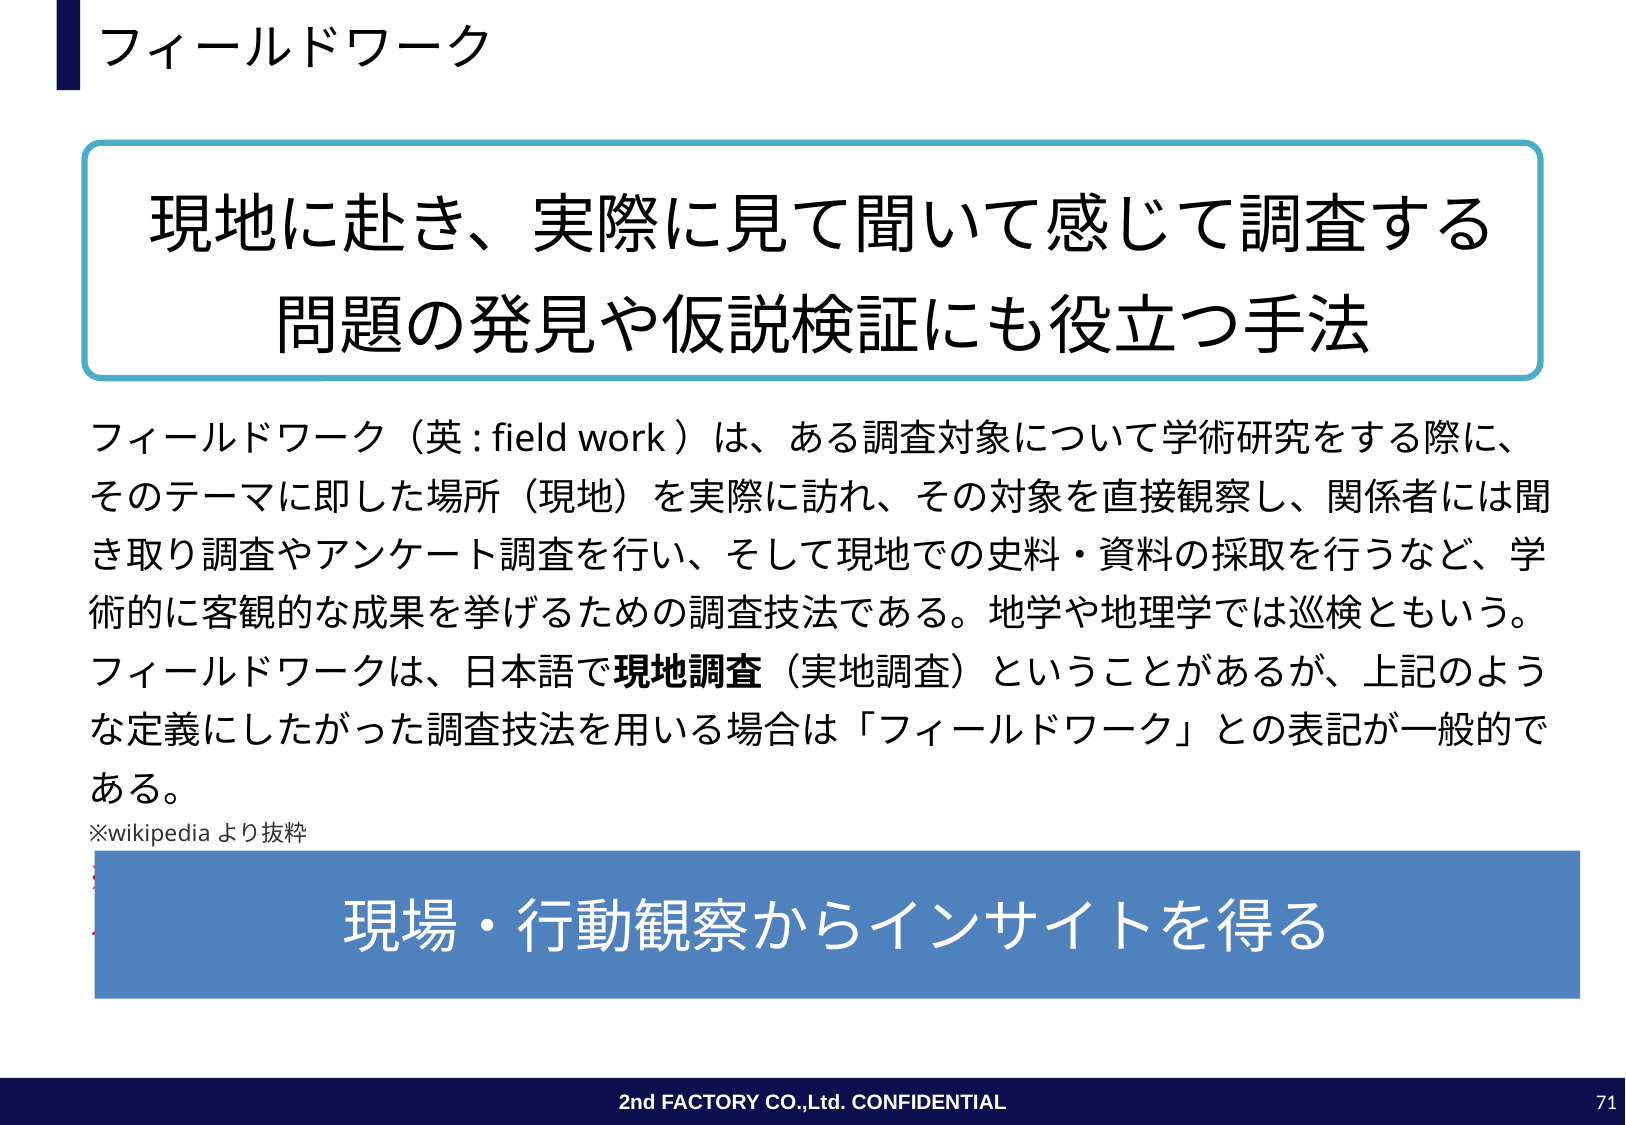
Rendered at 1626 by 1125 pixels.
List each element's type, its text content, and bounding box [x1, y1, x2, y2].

text_box フィールドワーク（英: field work）は、ある調査対象について学術研究をする際に、そのテーマに即した場所（現地）を実際に訪れ、その対象を直接観察し、関係者には聞き取り調査やアンケート調査を行い、そして現地での史料・資料の採取を行うなど、学術的に客観的な成果を挙げるための調査技法である。地学や地理学では巡検ともいう。 フィールドワークは、日本語で現地調査（実地調査）ということがあるが、上記のような定義にしたがった調査技法を用いる場合は「フィールドワーク」との表記が一般的である。 ※wikipediaより抜粋 ※フィールドワーク対象の管理者や観察対象に対して、調査や撮影許可を事前に取ってから実施するようにしてください。 [71, 388, 1579, 811]
title フィールドワーク [80, 0, 1604, 91]
text_box 現地に赴き、実際に見て聞いて感じて調査する 問題の発見や仮説検証にも役立つ手法 [82, 140, 1543, 381]
text_box 現場・行動観察からインサイトを得る [92, 848, 1582, 1001]
